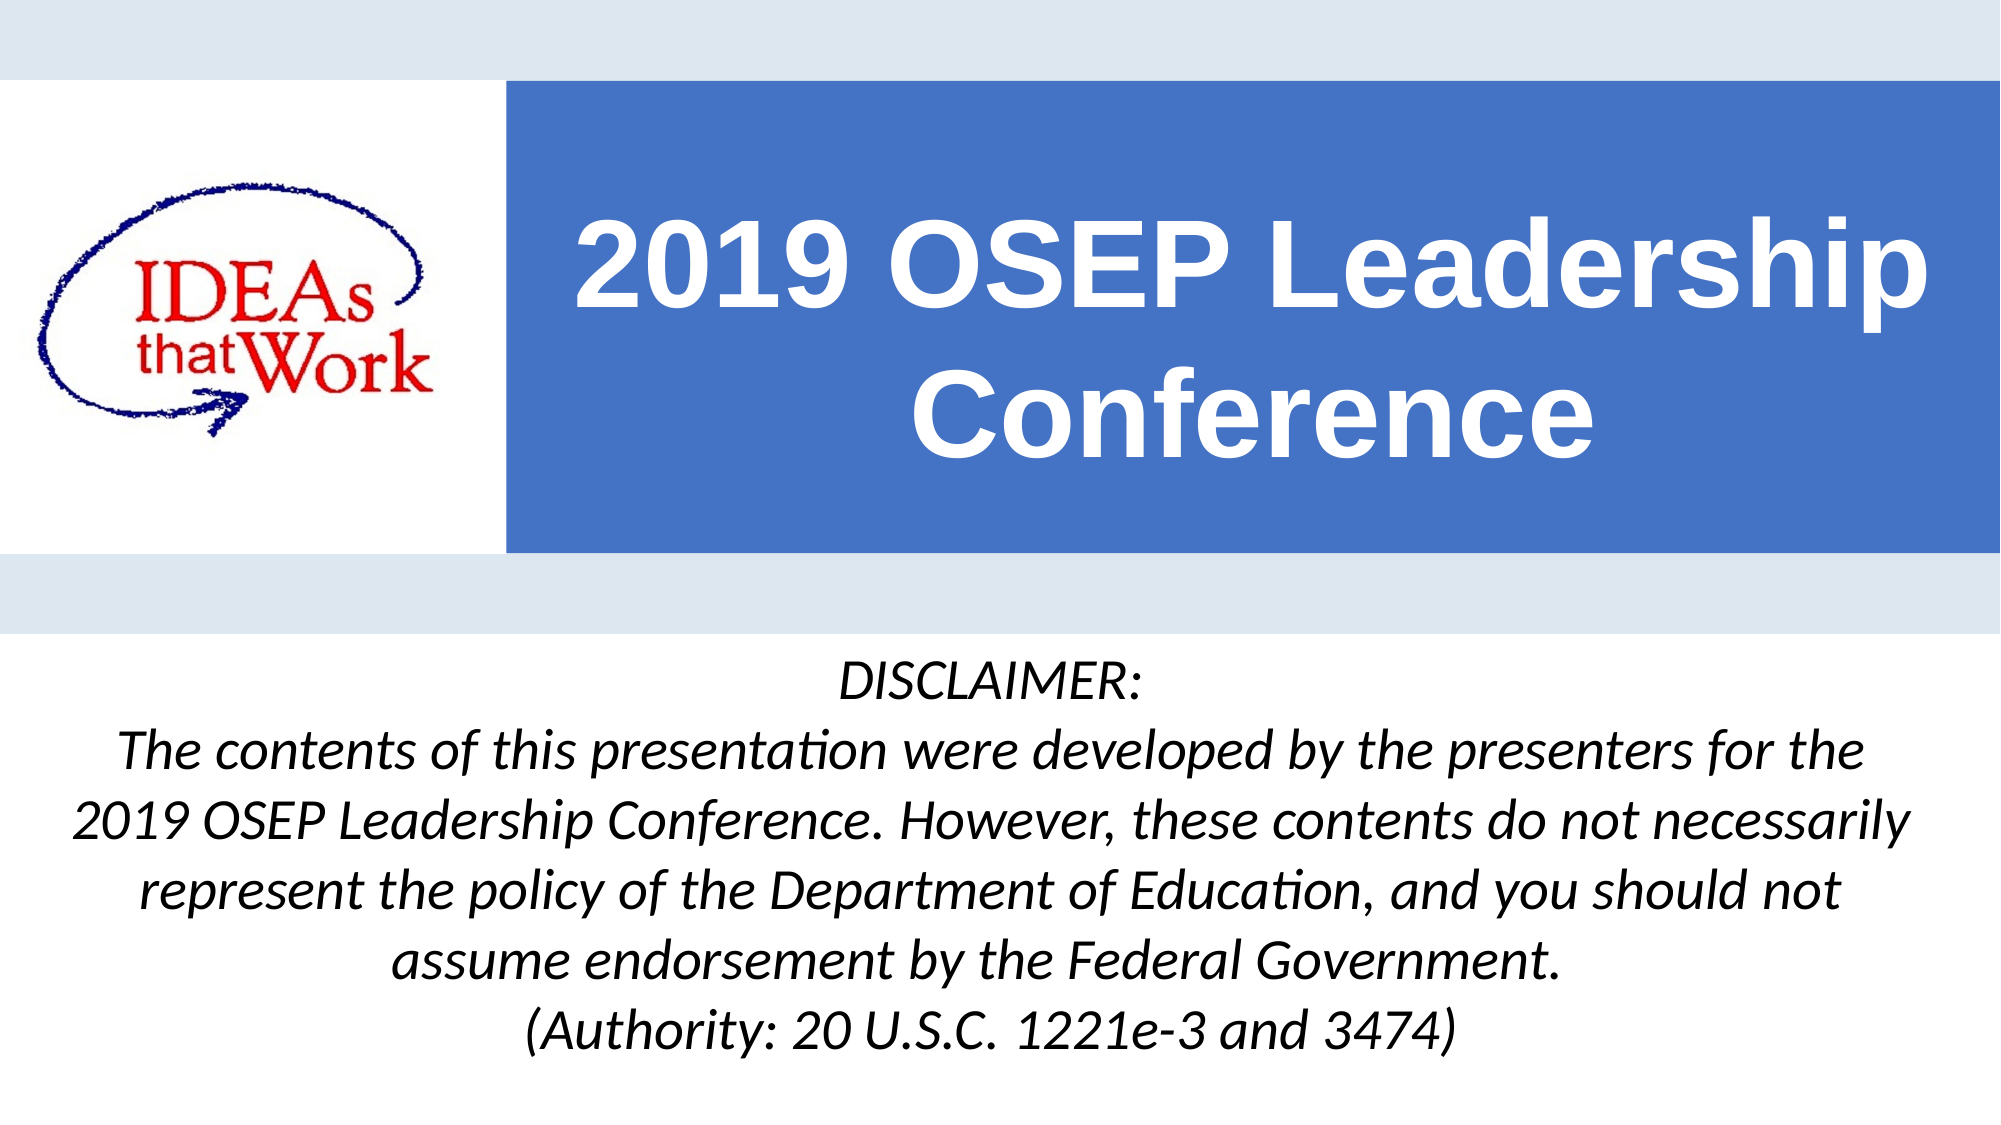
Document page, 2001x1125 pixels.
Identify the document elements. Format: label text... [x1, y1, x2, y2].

text_box 2019 OSEP Leadership Conference [510, 174, 2000, 493]
text_box [507, 80, 2000, 174]
text_box DISCLAIMER: The contents of this presentation were developed by the presenters for the 2019 OSEP Leadership Conference. However, these contents do not necessarily represent the policy of the Department of Education, and you should not assume endorsement by the Federal Government. (Authority: 20 U.S.C. 1221e-3 and 3474) [54, 633, 1928, 1125]
text_box [0, 554, 2000, 634]
text_box [0, 0, 2000, 80]
text_box [510, 493, 2000, 554]
picture [0, 80, 507, 554]
